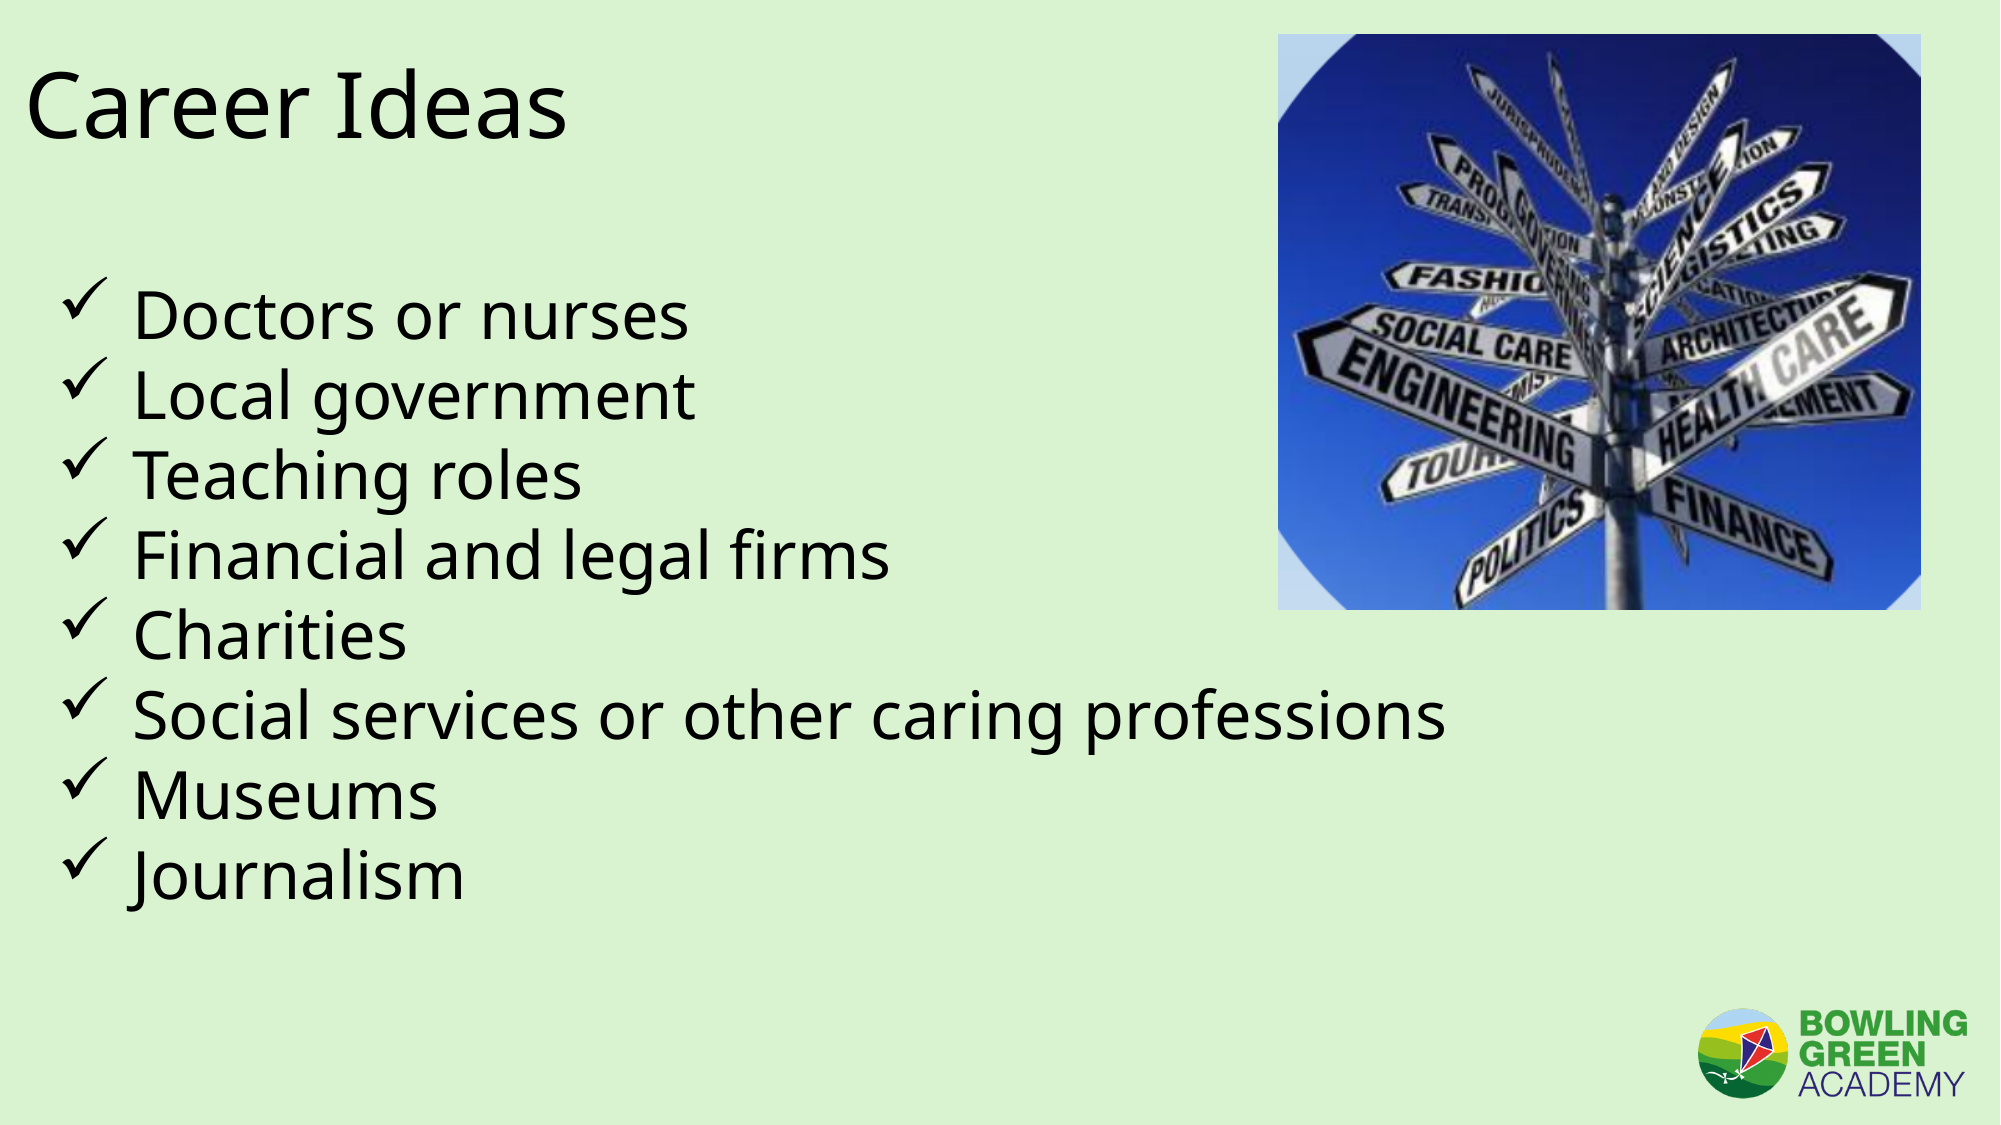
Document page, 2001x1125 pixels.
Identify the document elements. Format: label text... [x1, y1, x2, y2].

picture [1697, 1001, 1967, 1106]
title Career Ideas [9, 0, 1735, 218]
picture [1277, 34, 1922, 611]
text_box Doctors or nurses Local government Teaching roles Financial and legal firms Charities Social services or other caring professions Museums Journalism [42, 265, 1481, 1000]
